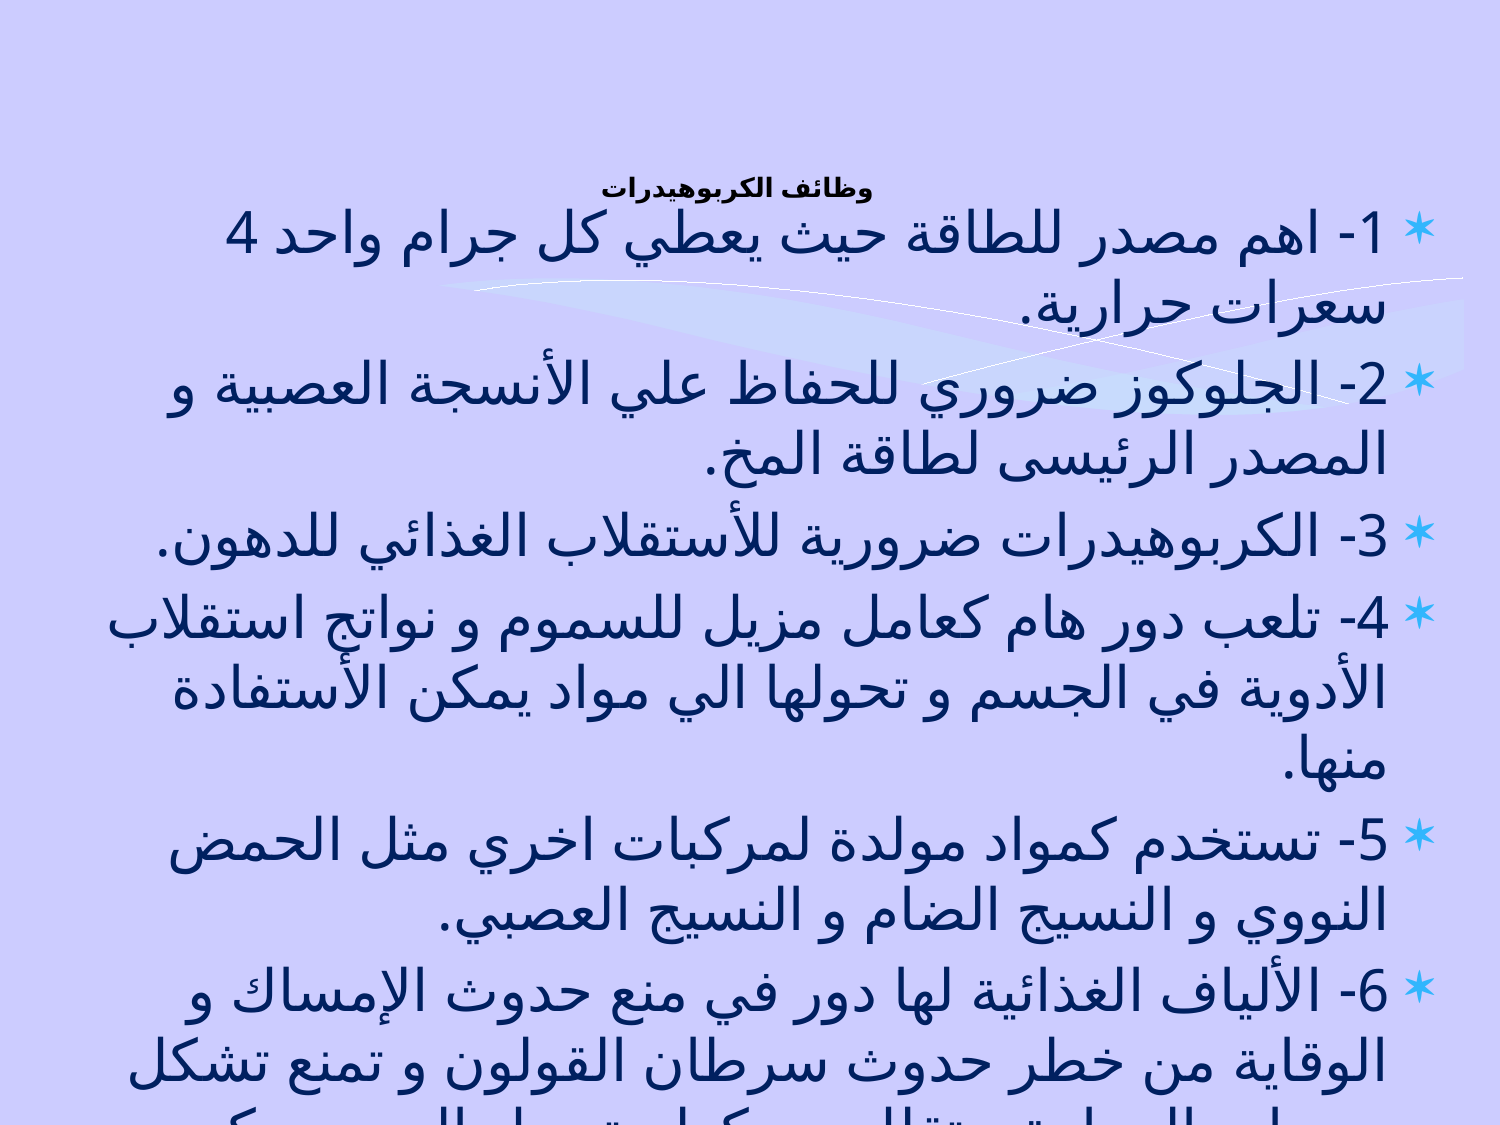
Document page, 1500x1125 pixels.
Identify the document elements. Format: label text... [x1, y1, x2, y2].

title وظائف الكربوهيدرات [62, 162, 1413, 275]
list 1- اهم مصدر للطاقة حيث يعطي كل جرام واحد 4 سعرات حرارية. 2- الجلوكوز ضروري للحفاظ علي الأنسجة العصبية و المصدر الرئيسى لطاقة المخ. 3- الكربوهيدرات ضرورية للأستقلاب الغذائي للدهون. 4- تلعب دور هام كعامل مزيل للسموم و نواتج استقلاب الأدوية في الجسم و تحولها الي مواد يمكن الأستفادة منها. 5- تستخدم كمواد مولدة لمركبات اخري مثل الحمض النووي و النسيج الضام و النسيج العصبي. 6- الألياف الغذائية لها دور في منع حدوث الإمساك و الوقاية من خطر حدوث سرطان القولون و تمنع تشكل حصيات المرارة و تقلل من كولستيرول الدم و سكر الدم. [75, 187, 1450, 1025]
